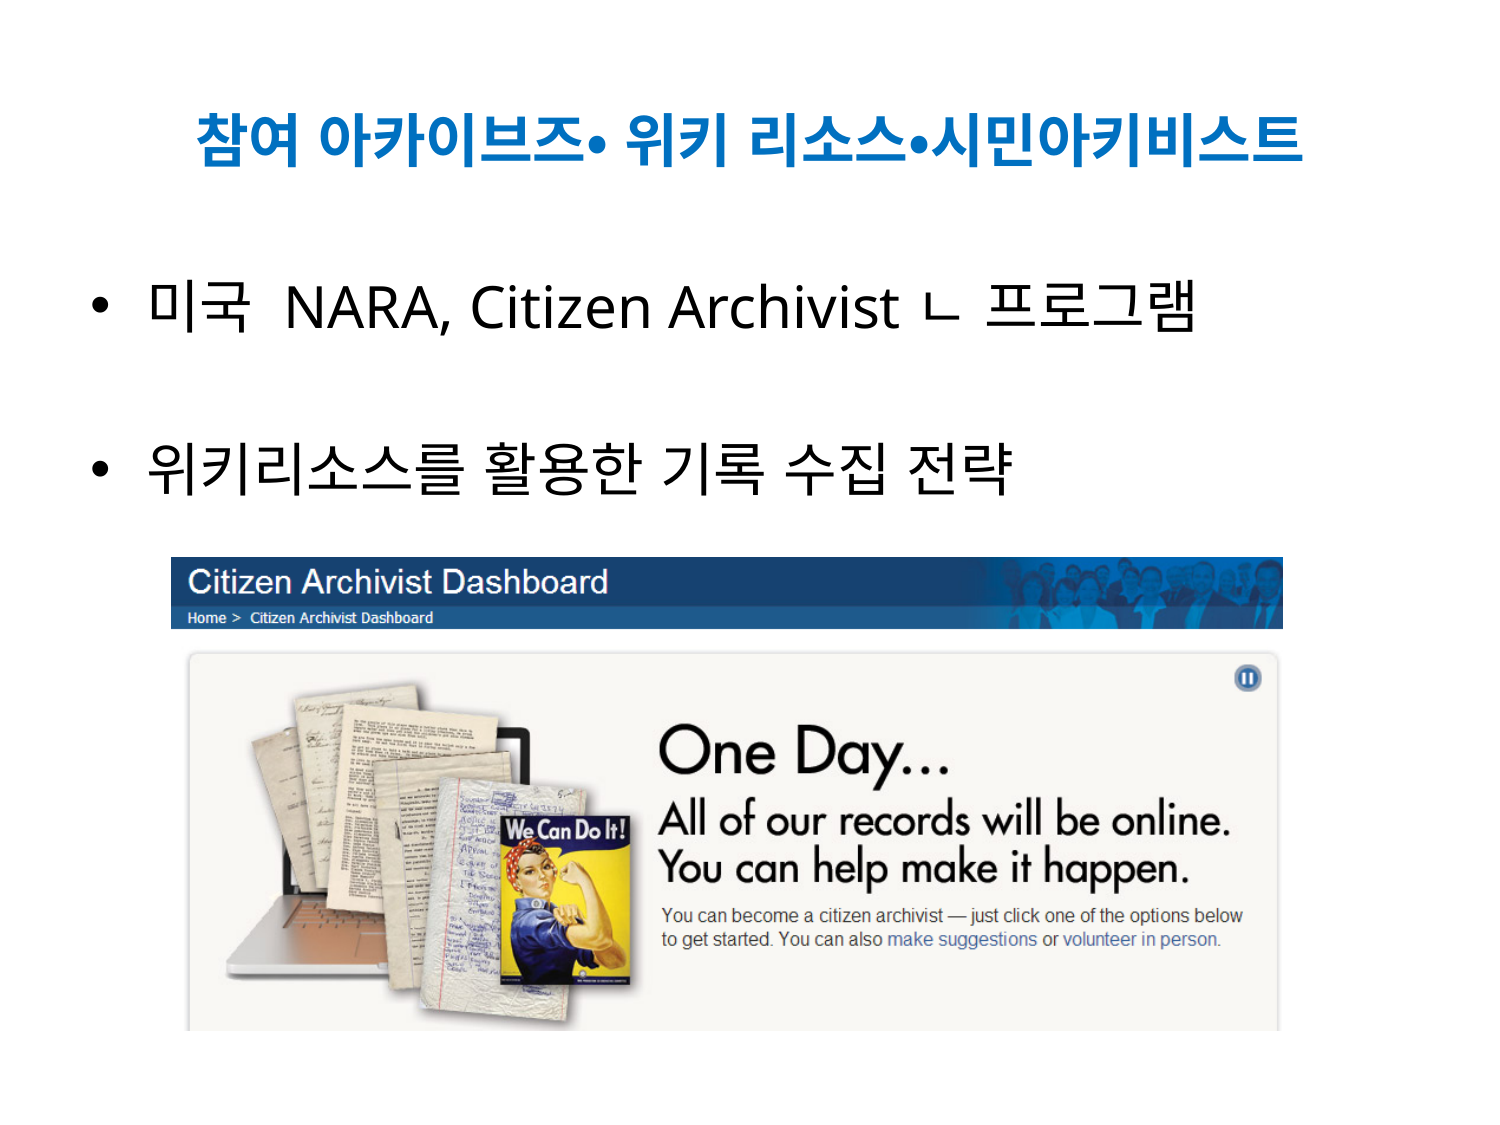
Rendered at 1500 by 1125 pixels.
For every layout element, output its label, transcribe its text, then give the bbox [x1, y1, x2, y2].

title 참여 아카이브즈• 위키 리소스•시민아키비스트 [75, 45, 1425, 233]
picture [170, 557, 1283, 1031]
list 미국 NARA, Citizen Archivistㄴ 프로그램 위키리소스를 활용한 기록 수집 전략 [75, 262, 1425, 1005]
